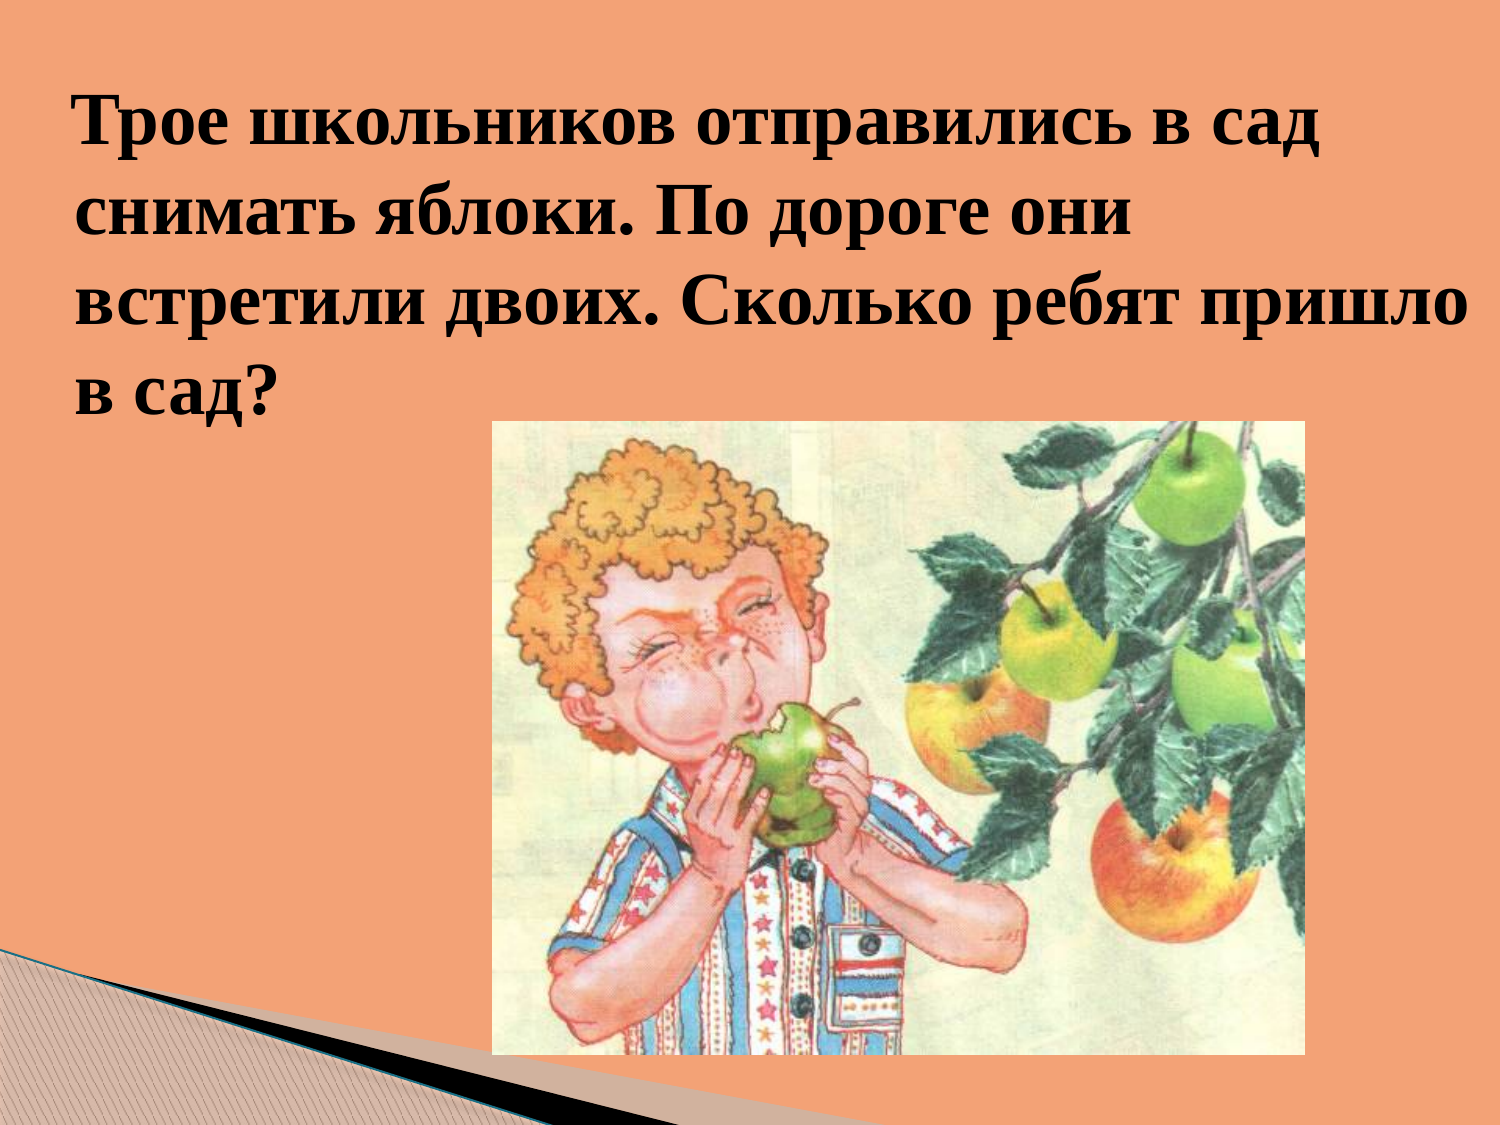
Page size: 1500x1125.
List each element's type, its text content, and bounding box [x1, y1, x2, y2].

list Трое школьников отправились в сад снимать яблоки. По дороге они встретили двоих. Сколько ребят пришло в сад? [0, 62, 1500, 338]
picture [491, 421, 1305, 1055]
